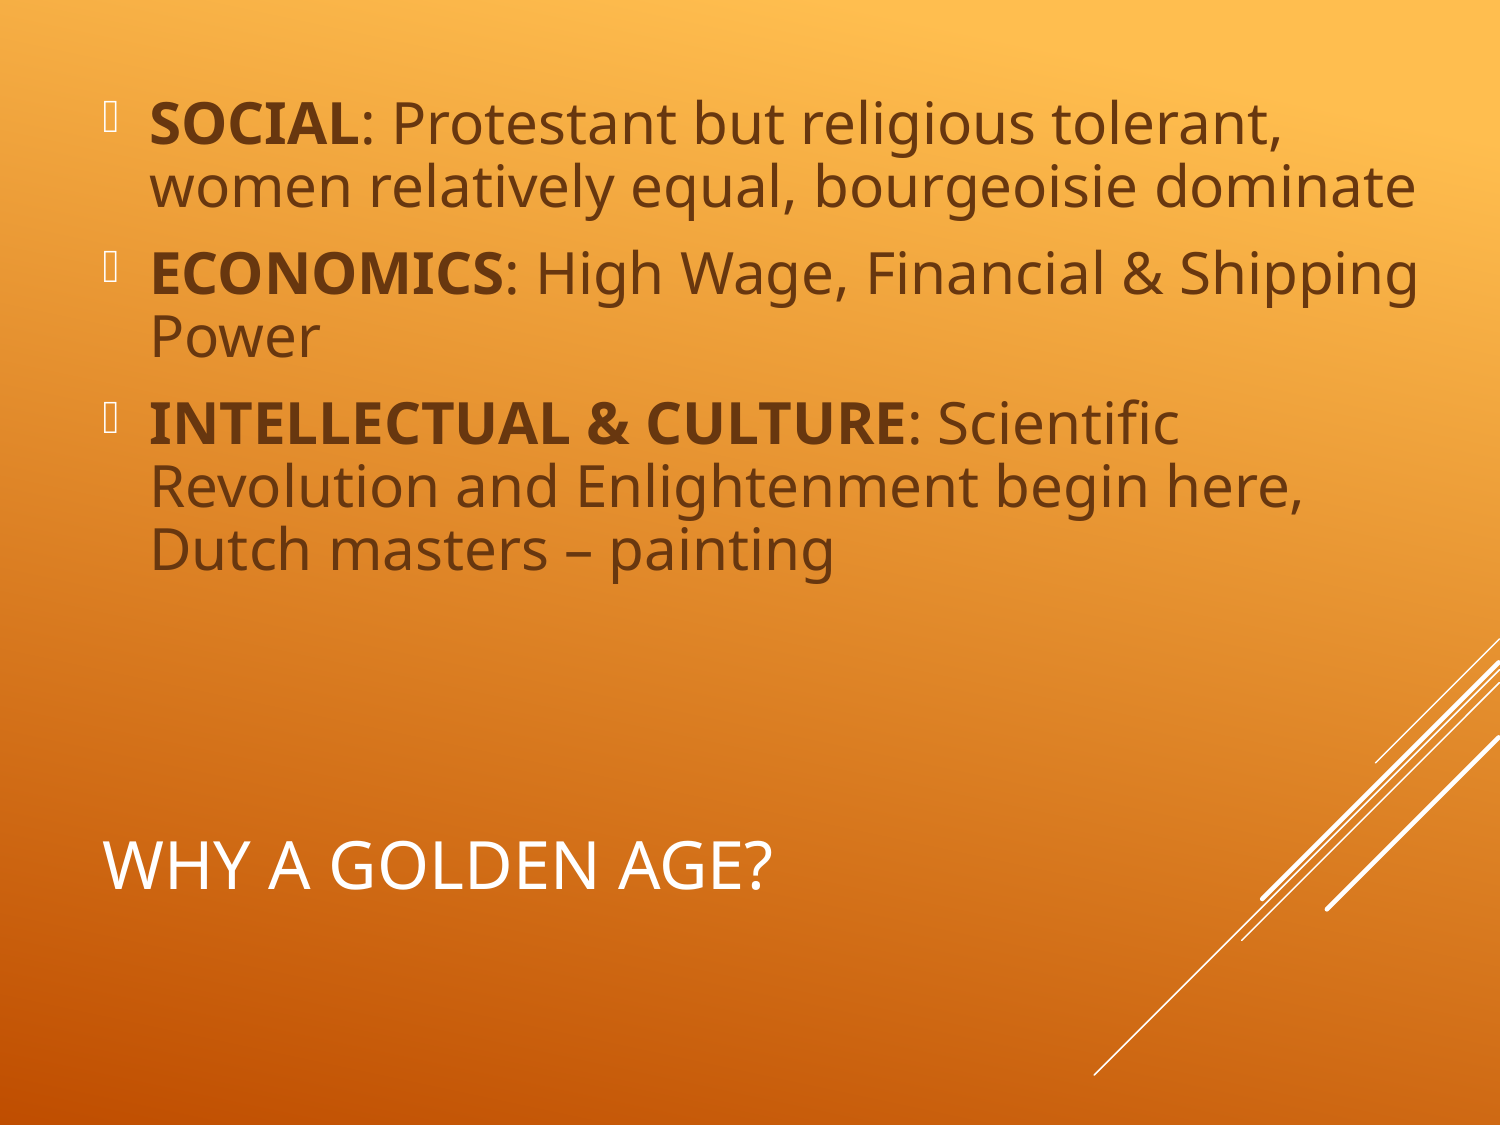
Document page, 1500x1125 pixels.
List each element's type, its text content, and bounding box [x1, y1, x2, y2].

list SOCIAL: Protestant but religious tolerant, women relatively equal, bourgeoisie dominate ECONOMICS: High Wage, Financial & Shipping Power INTELLECTUAL & CULTURE: Scientific Revolution and Enlightenment begin here, Dutch masters – painting [87, 0, 1481, 685]
title Why a Golden Age? [87, 737, 1163, 988]
